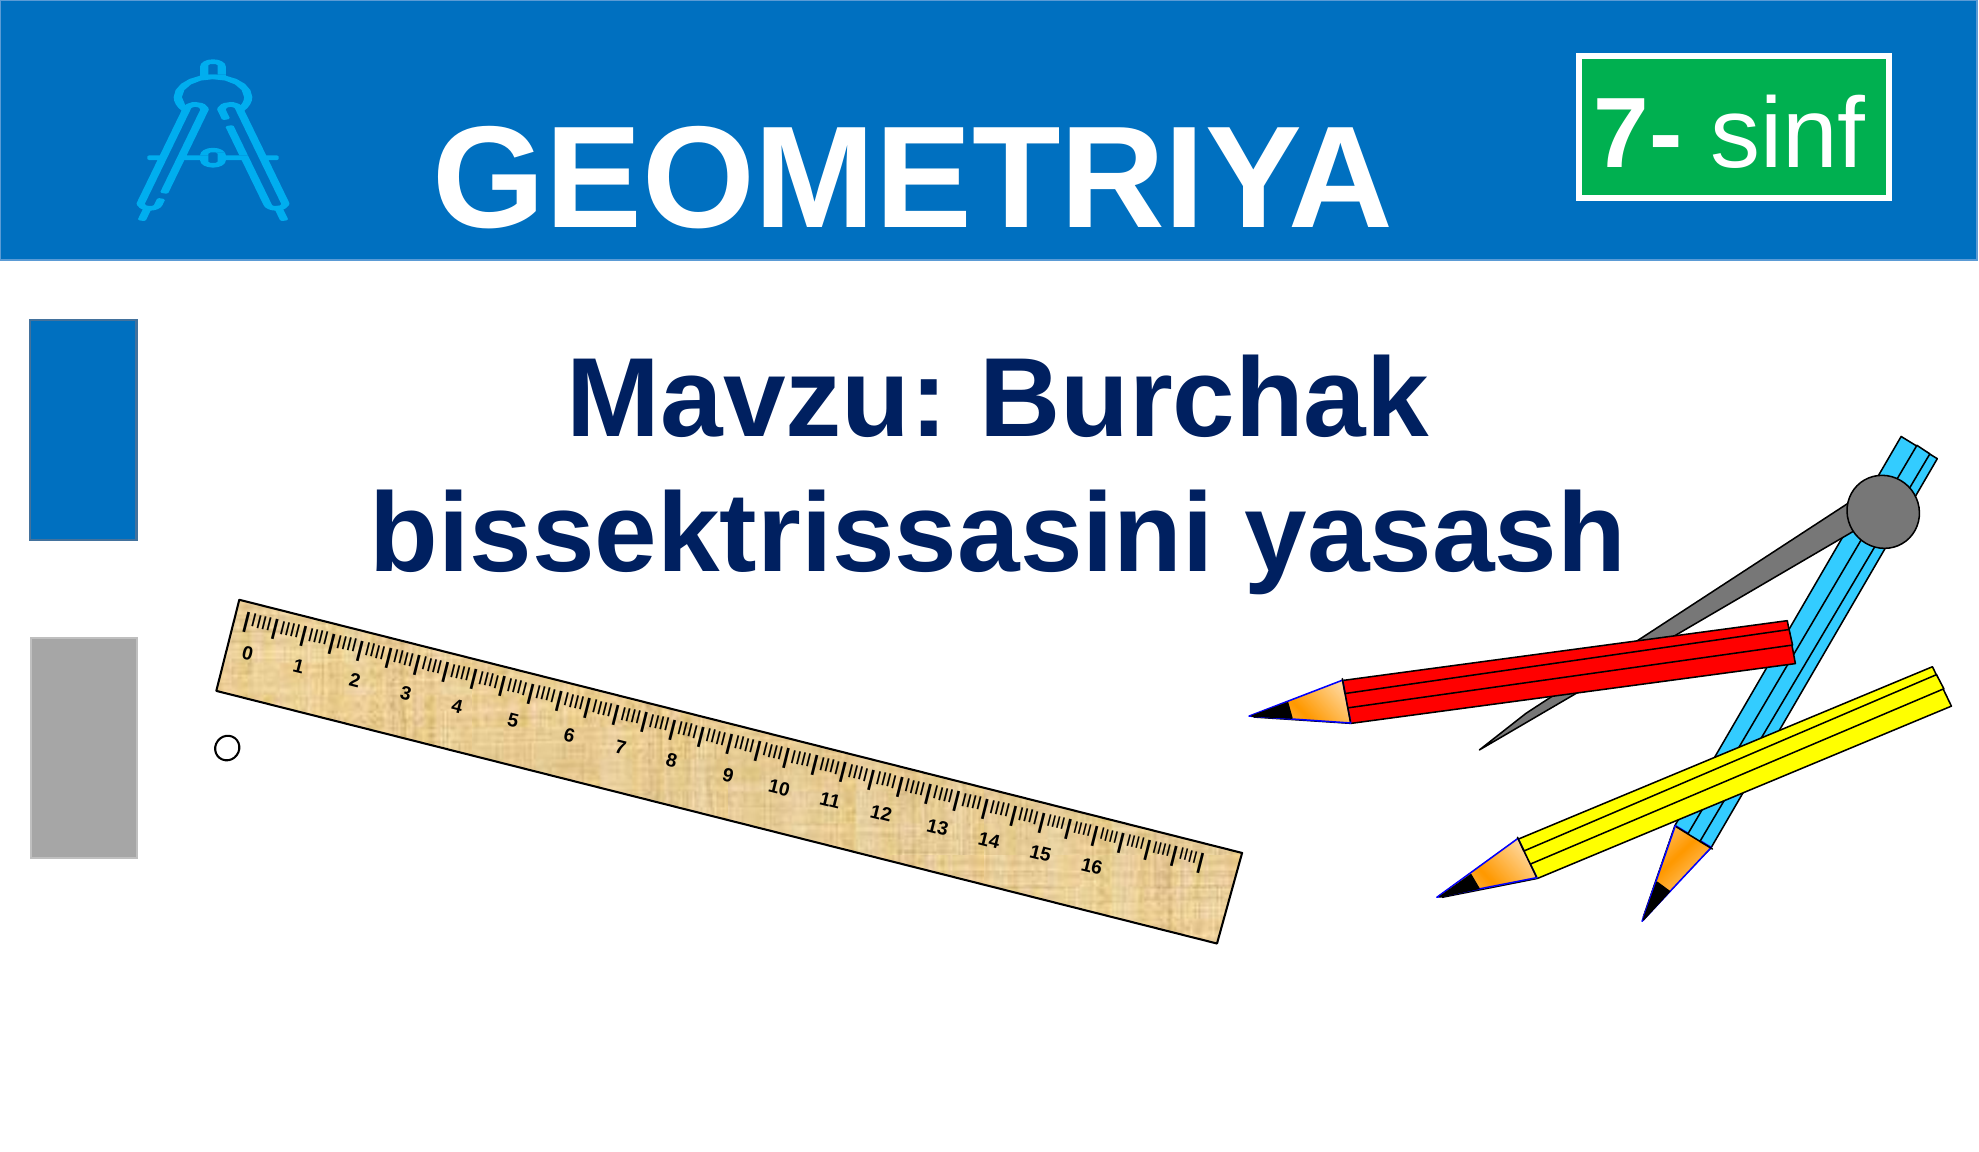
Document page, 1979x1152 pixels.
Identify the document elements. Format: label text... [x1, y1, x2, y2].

text_box GEOMETRIYA [369, 0, 1454, 257]
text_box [1647, 405, 1881, 944]
text_box [216, 666, 1243, 944]
text_box [29, 319, 138, 541]
text_box IIIIIIIIIIIIIIIIIIIIIIIIIIIIIIIIIIIIIIIIIIIIIIIIIIIIIIIIIIIIIIIIIIIIIIIIIIIIIIIIIIIIIIIIIIIIIIIIIIIIIIIIIIIIIIIIIIIIIIIIIIIIIIIIIIIIIIIIIIIIIIIIIIIIIIIIIIIIIIIIIIIIIIIIIII [203, 590, 1225, 877]
text_box [215, 735, 240, 761]
text_box 7- sinf [1578, 55, 1890, 199]
text_box 0 1 2 3 4 5 6 7 8 9 10 11 12 13 14 15 16 [208, 625, 1227, 917]
text_box [0, 0, 1978, 261]
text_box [1586, 541, 1814, 1056]
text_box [1414, 430, 1643, 946]
text_box [30, 637, 138, 859]
text_box Mavzu: Burchak bissektrissasini yasash [165, 316, 1831, 602]
text_box [136, 59, 290, 221]
